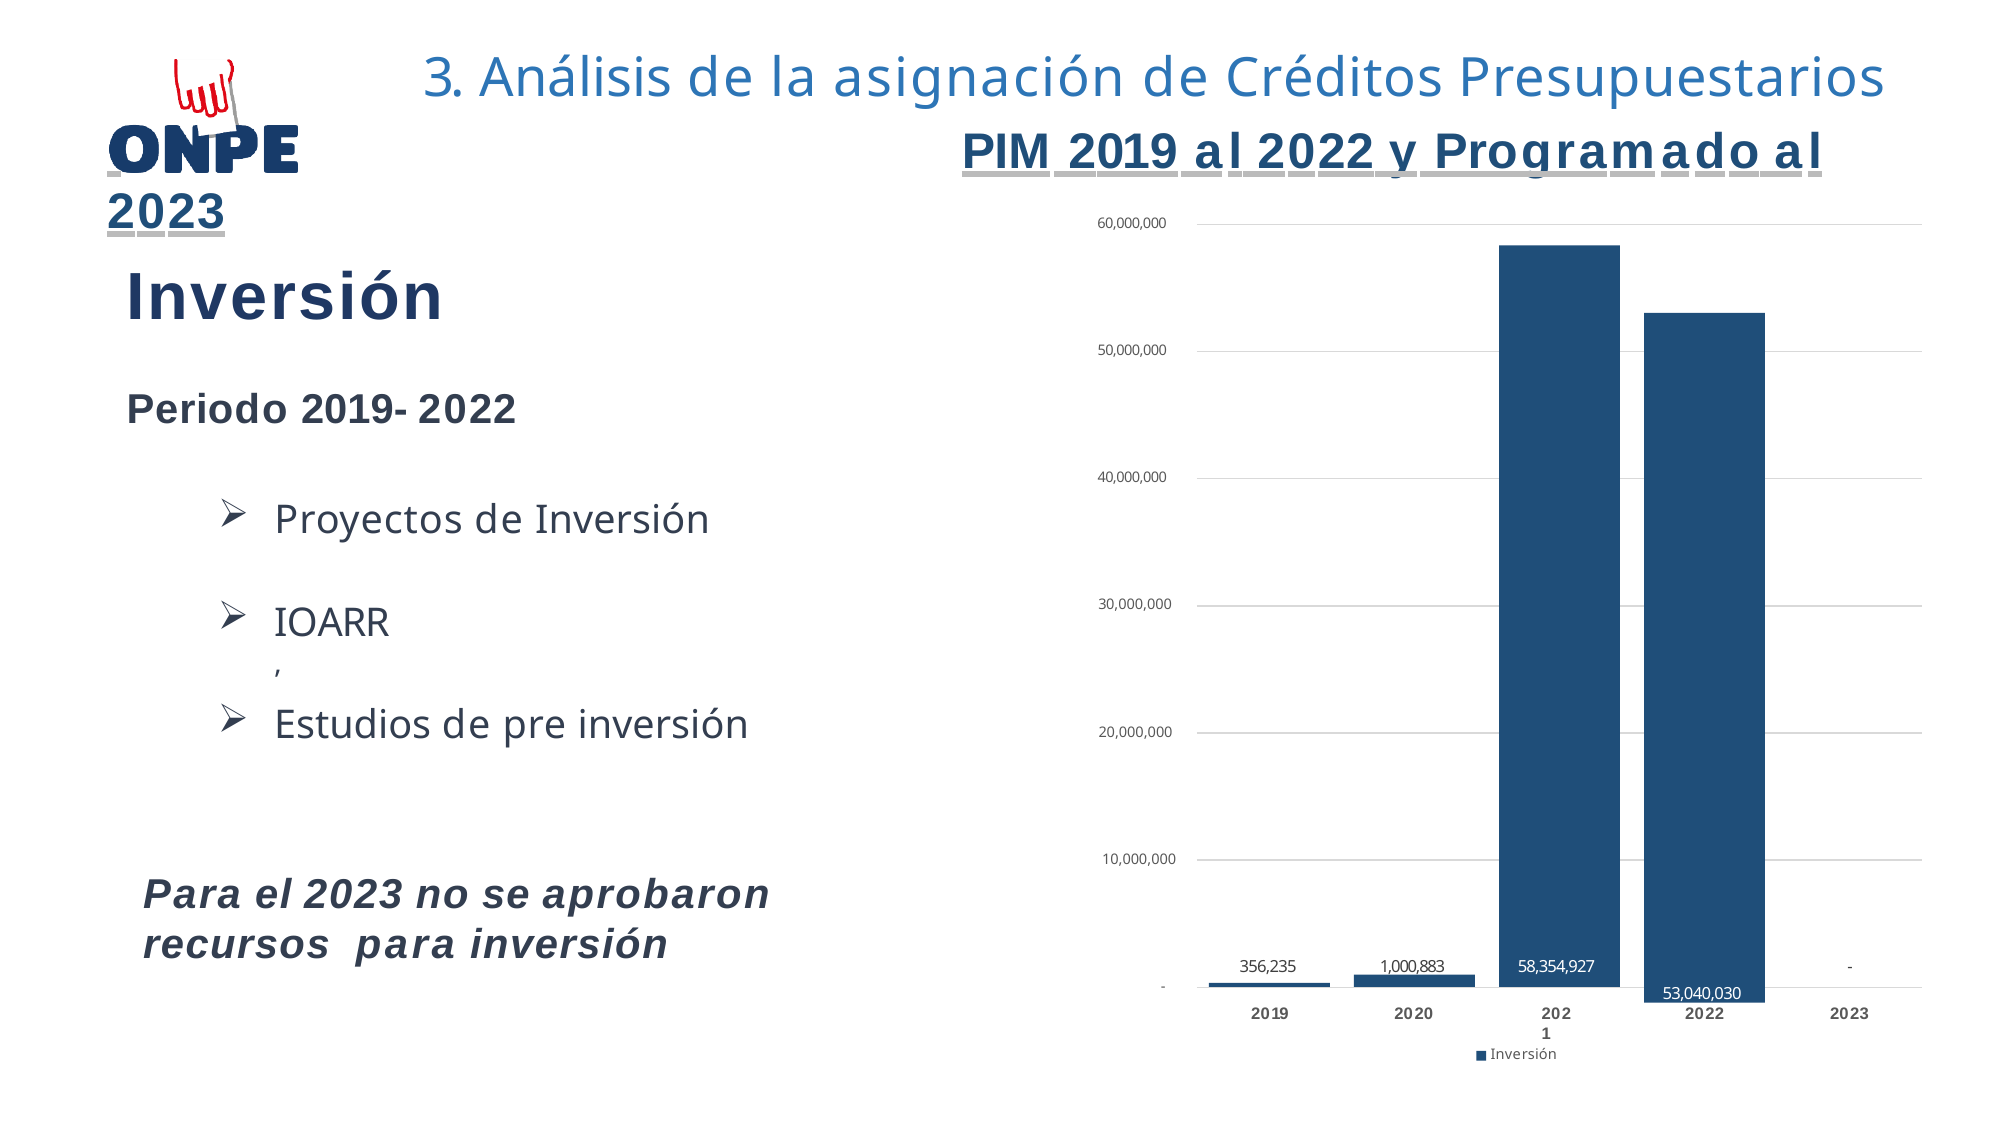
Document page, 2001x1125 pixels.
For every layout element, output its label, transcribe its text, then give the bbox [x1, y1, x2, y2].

text_box IOARR, [215, 594, 398, 680]
text_box - [1158, 975, 1171, 995]
text_box 2022 [1683, 1000, 1727, 1023]
text_box 10,000,000 [1100, 847, 1179, 868]
text_box Para el 2023 no se aprobaron recursos para inversión [140, 864, 963, 967]
text_box 20,000,000 [1096, 720, 1179, 741]
text_box 2019 [1249, 1000, 1291, 1023]
picture [109, 59, 298, 116]
text_box Estudios de pre inversión [215, 697, 766, 747]
text_box Inversión Periodo 2019-2022 [124, 250, 517, 432]
title 3. Análisis de la asignación de Créditos Presupuestarios [421, 40, 1932, 116]
text_box 2020 [1392, 1000, 1438, 1023]
text_box 30,000,000 [1096, 593, 1179, 613]
text_box 2023 [1827, 1000, 1873, 1023]
text_box Proyectos de Inversión [215, 492, 721, 542]
text_box 50,000,000 [1095, 339, 1179, 359]
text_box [1196, 245, 1923, 989]
text_box [1476, 1050, 1487, 1061]
text_box 2021 [1539, 1000, 1581, 1043]
text_box 40,000,000 [1095, 466, 1179, 486]
text_box 53,040,030 [1644, 997, 1765, 1003]
text_box PIM 2019 al 2022 y Programado al 2023 [105, 116, 1933, 239]
text_box Inversión [1488, 1043, 1558, 1063]
text_box 60,000,000 [1095, 211, 1179, 232]
